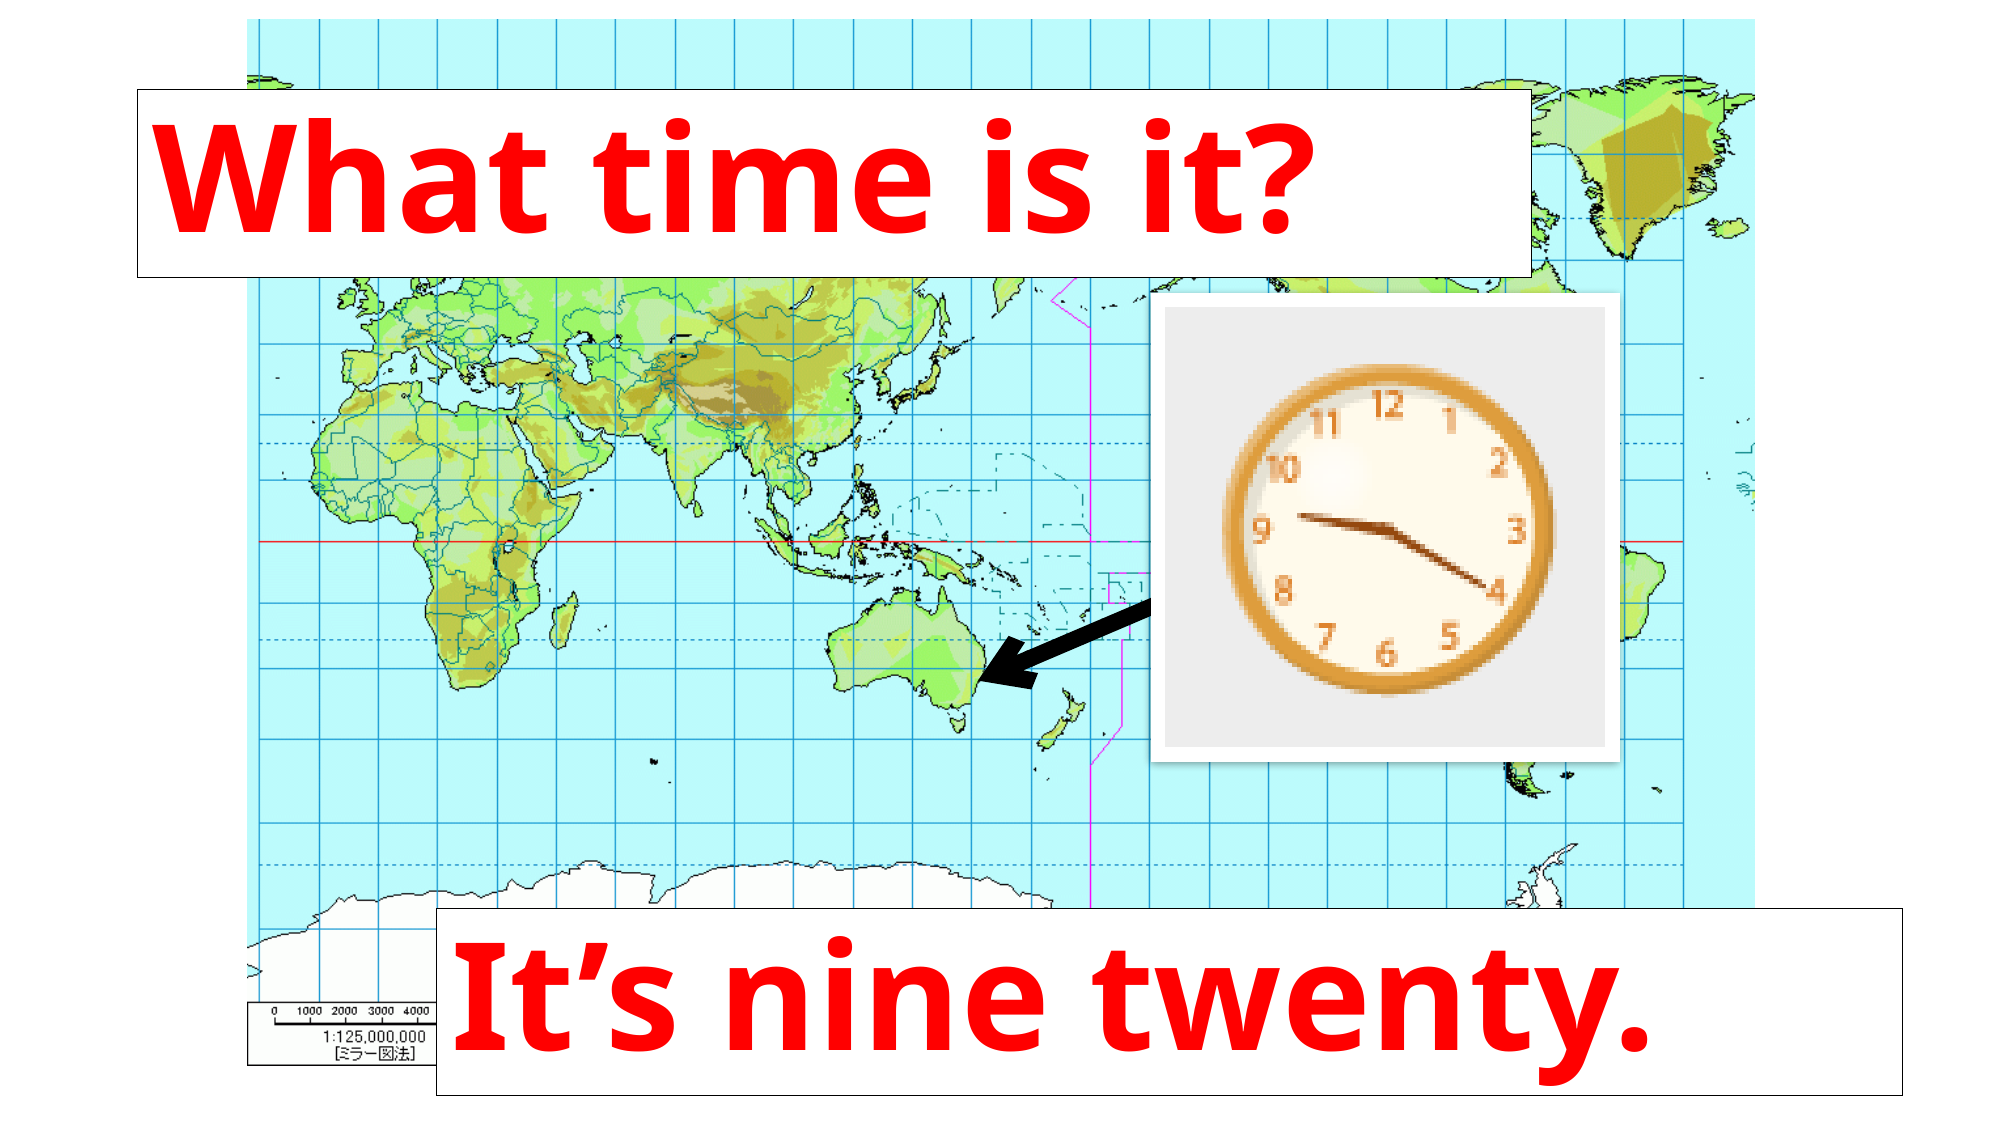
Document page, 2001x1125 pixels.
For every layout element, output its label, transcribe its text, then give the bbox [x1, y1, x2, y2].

text_box It’s nine twenty. [436, 908, 1903, 1096]
text_box What time is it? [137, 89, 247, 278]
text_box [977, 550, 1165, 681]
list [247, 19, 1755, 1066]
picture [1165, 306, 1606, 747]
